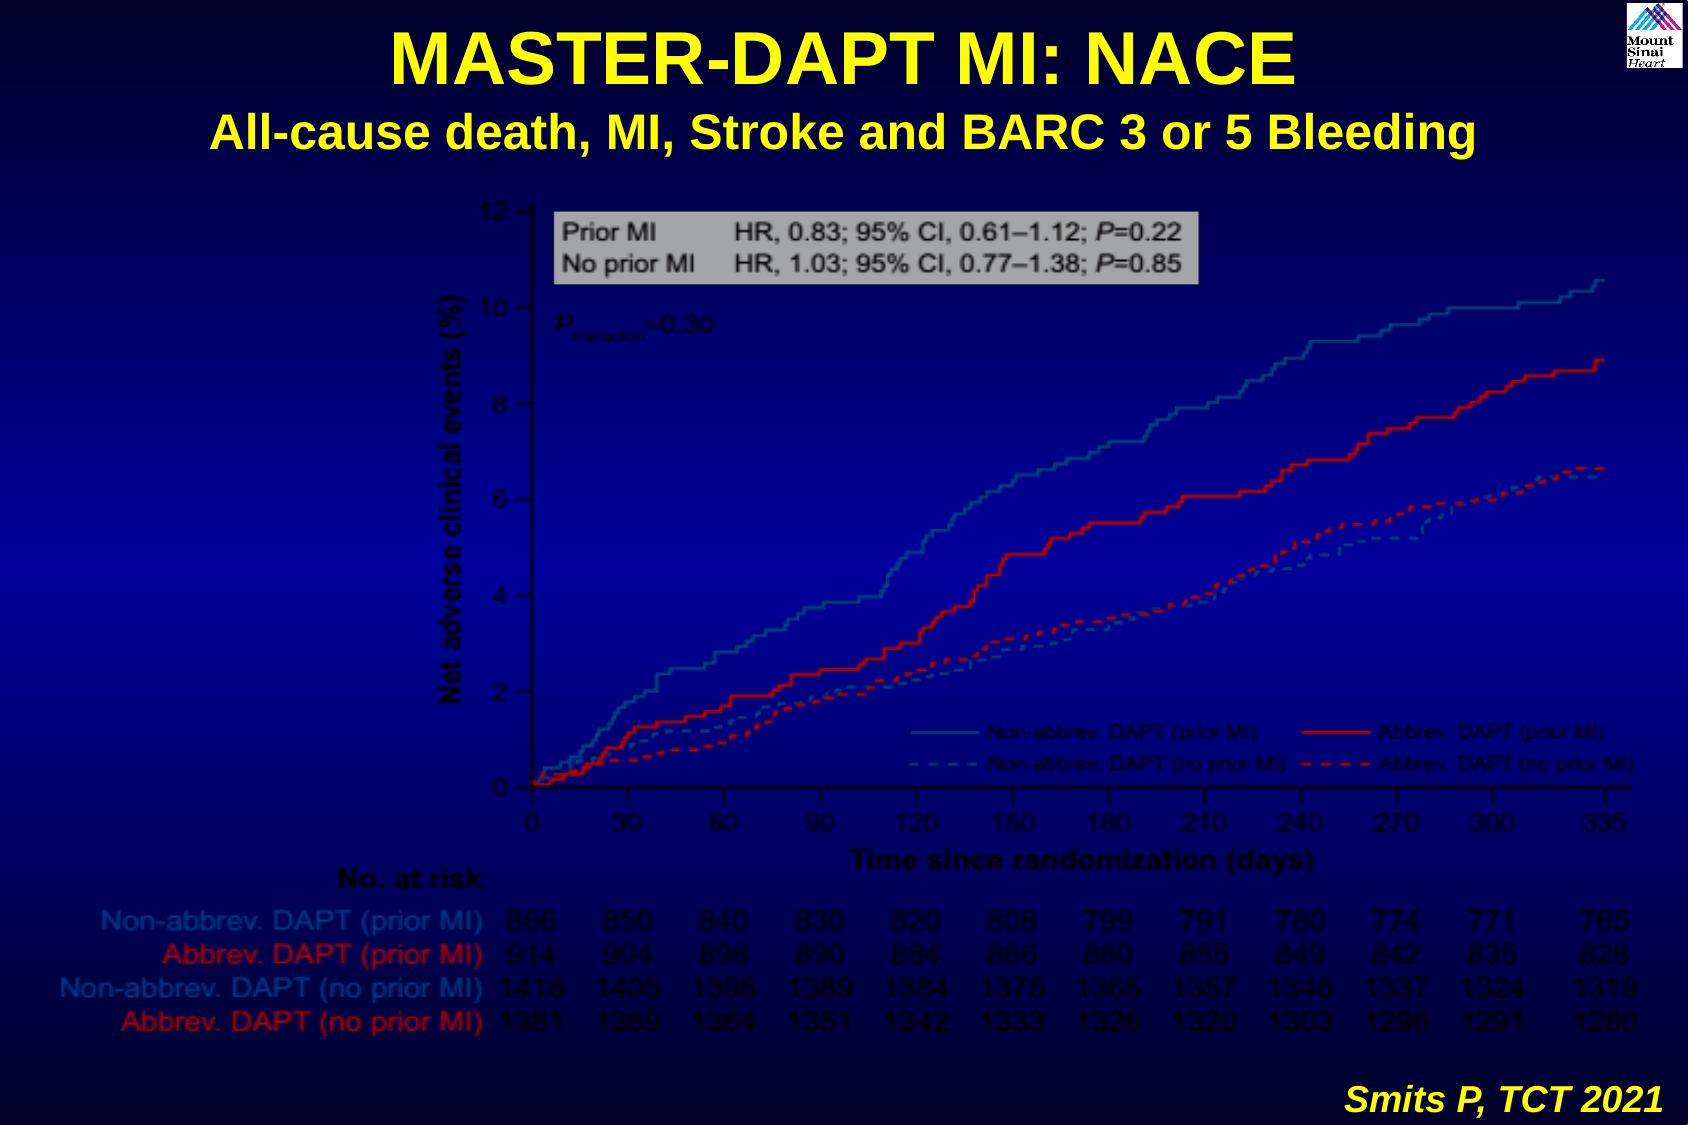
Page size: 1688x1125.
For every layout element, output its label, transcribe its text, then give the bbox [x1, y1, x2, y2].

picture [60, 196, 1637, 1036]
text_box MASTER-DAPT MI: NACE All-cause death, MI, Stroke and BARC 3 or 5 Bleeding [0, 2, 1688, 165]
text_box Smits P, TCT 2021 [1329, 1067, 1688, 1125]
